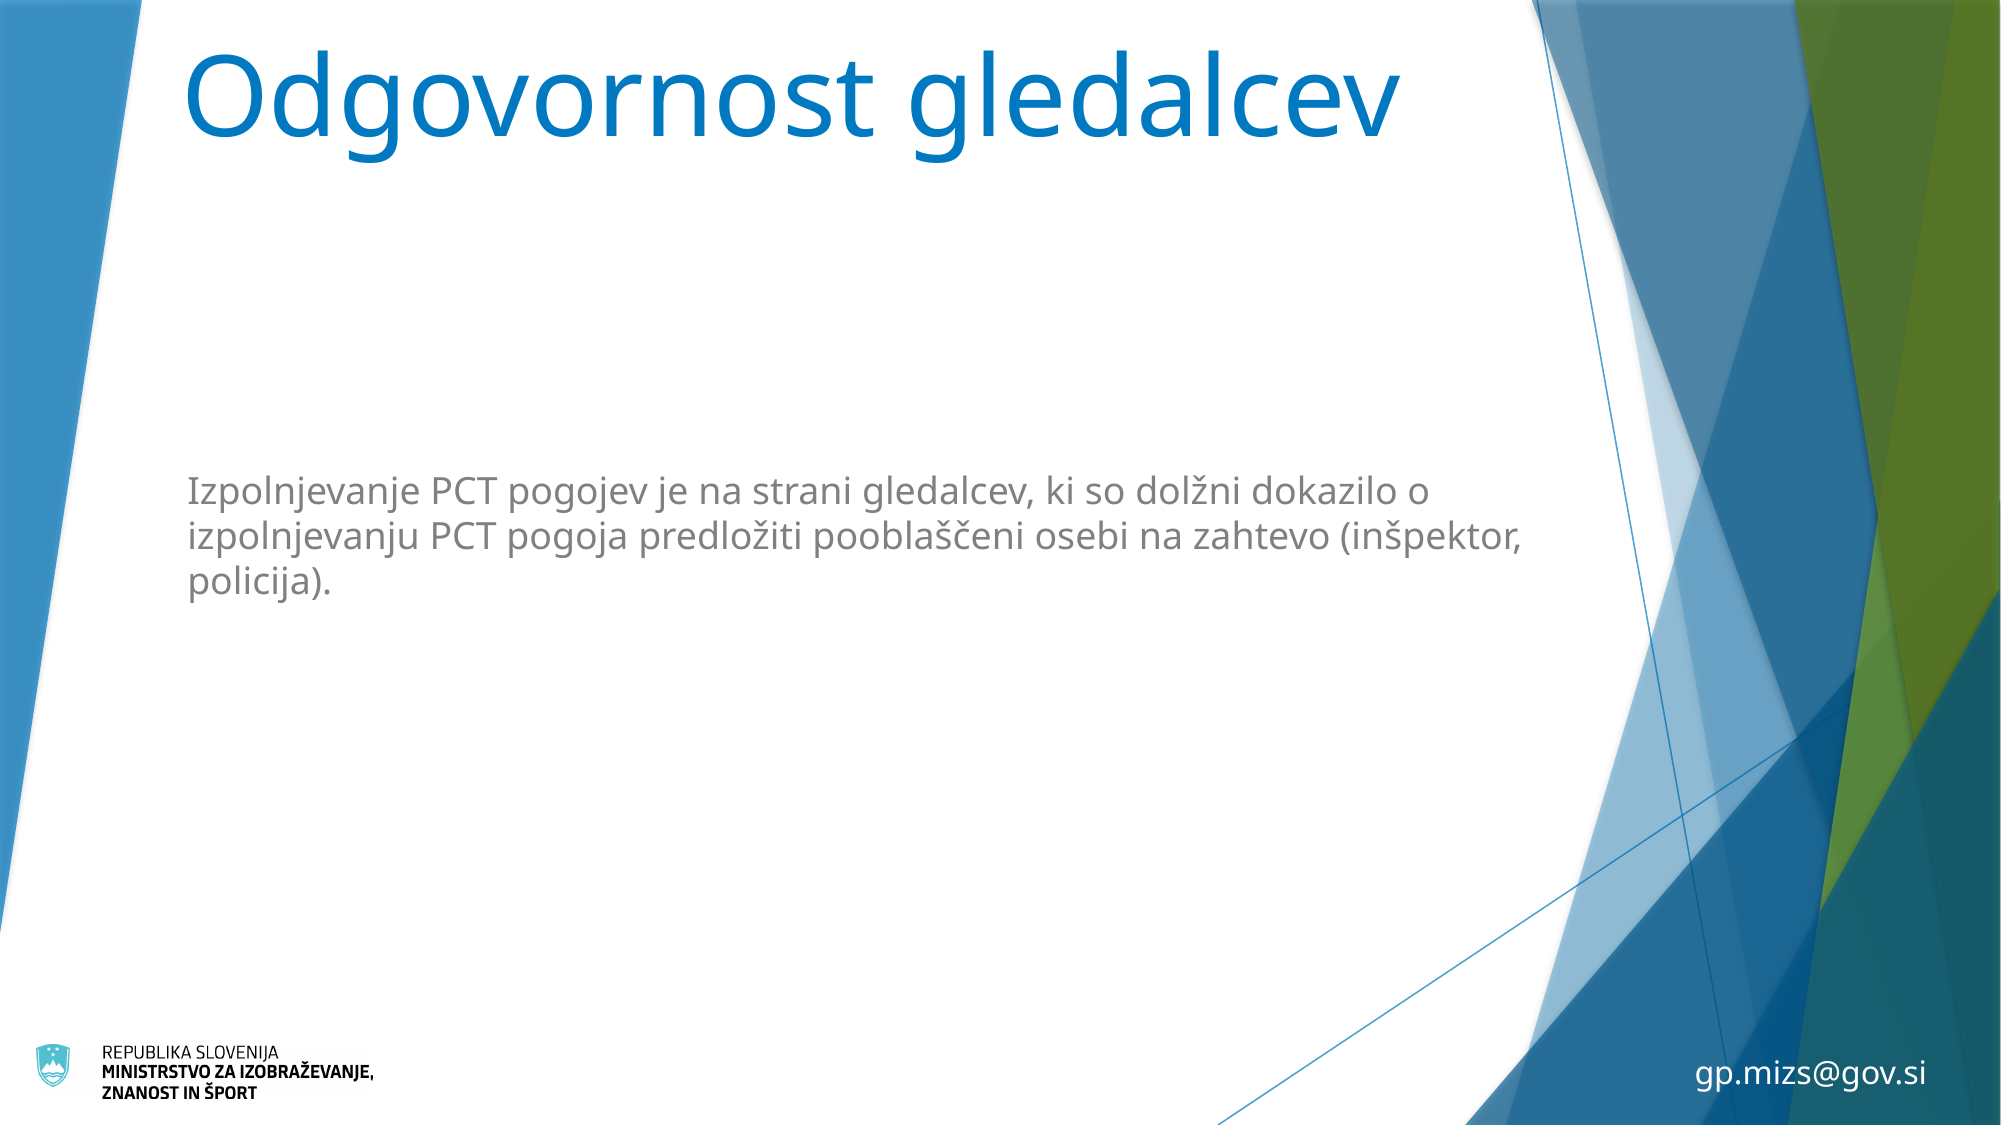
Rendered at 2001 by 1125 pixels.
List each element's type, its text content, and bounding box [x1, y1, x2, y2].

subtitle Izpolnjevanje PCT pogojev je na strani gledalcev, ki so dolžni dokazilo o izpolnjevanju PCT pogoja predložiti pooblaščeni osebi na zahtevo (inšpektor, policija). [172, 459, 1558, 896]
picture [36, 1043, 374, 1100]
title Odgovornost gledalcev [166, 26, 1654, 167]
text_box gp.mizs@gov.si [1679, 1044, 1966, 1099]
